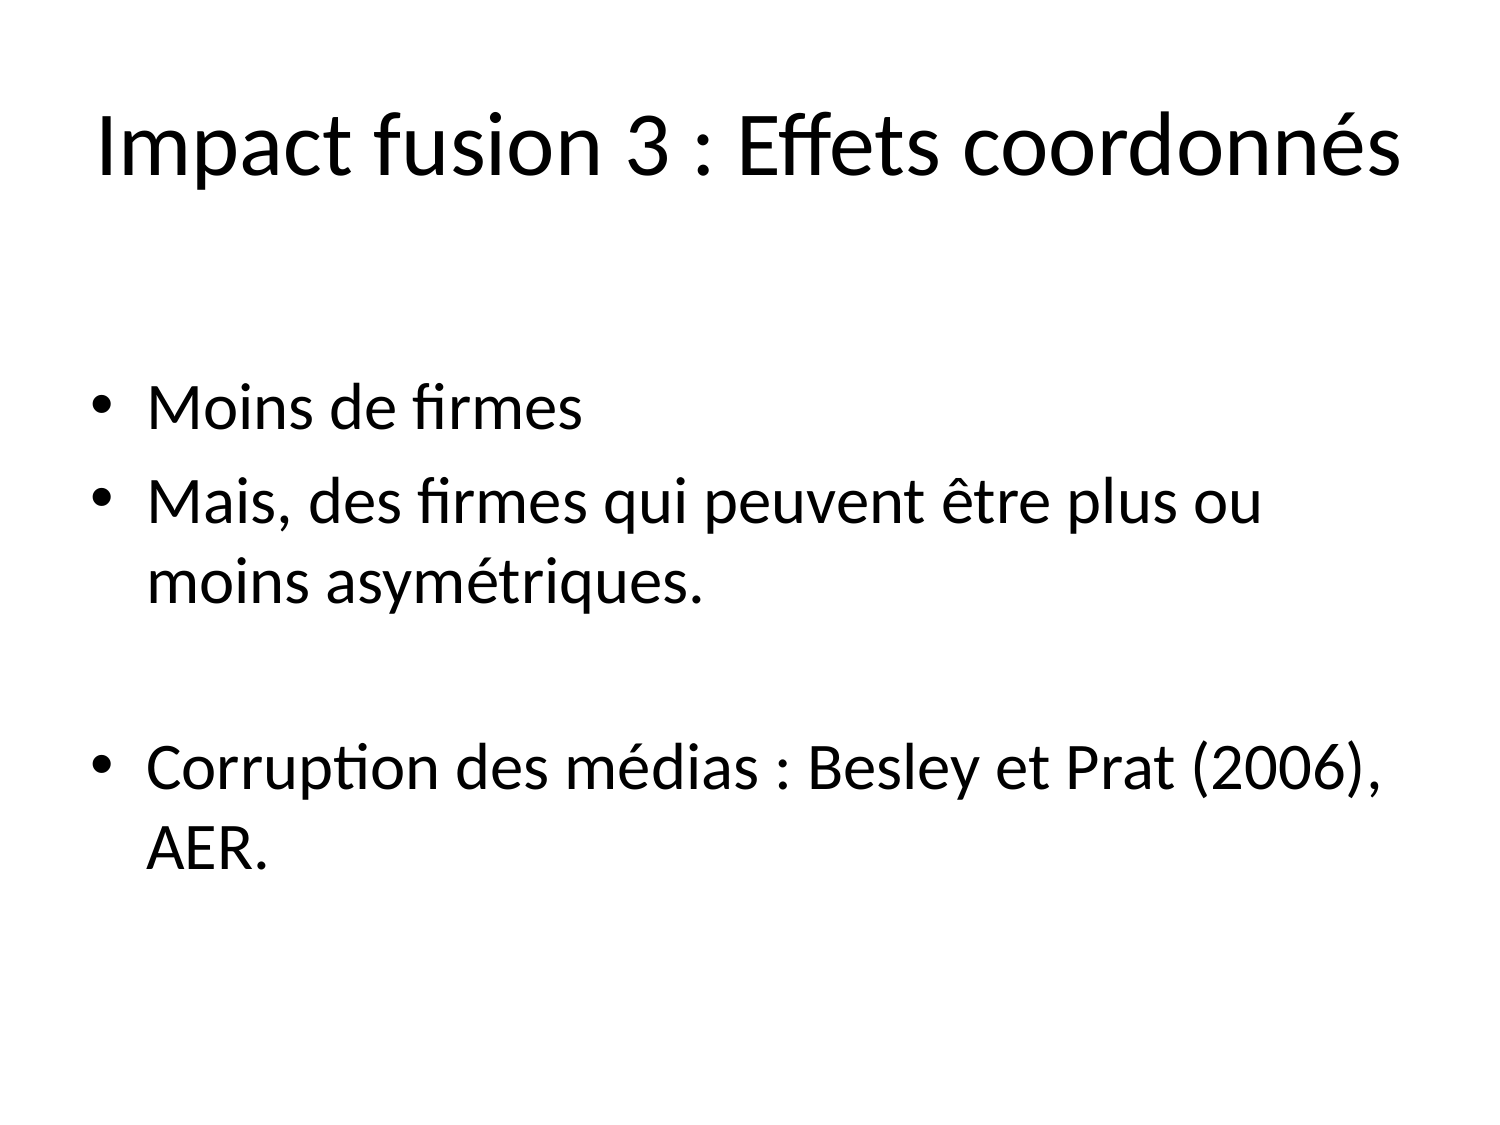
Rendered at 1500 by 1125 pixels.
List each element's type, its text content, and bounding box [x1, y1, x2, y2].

title Impact fusion 3 : Effets coordonnés [75, 45, 1425, 233]
list Moins de firmes Mais, des firmes qui peuvent être plus ou moins asymétriques. Corruption des médias : Besley et Prat (2006), AER. [75, 262, 1425, 1005]
